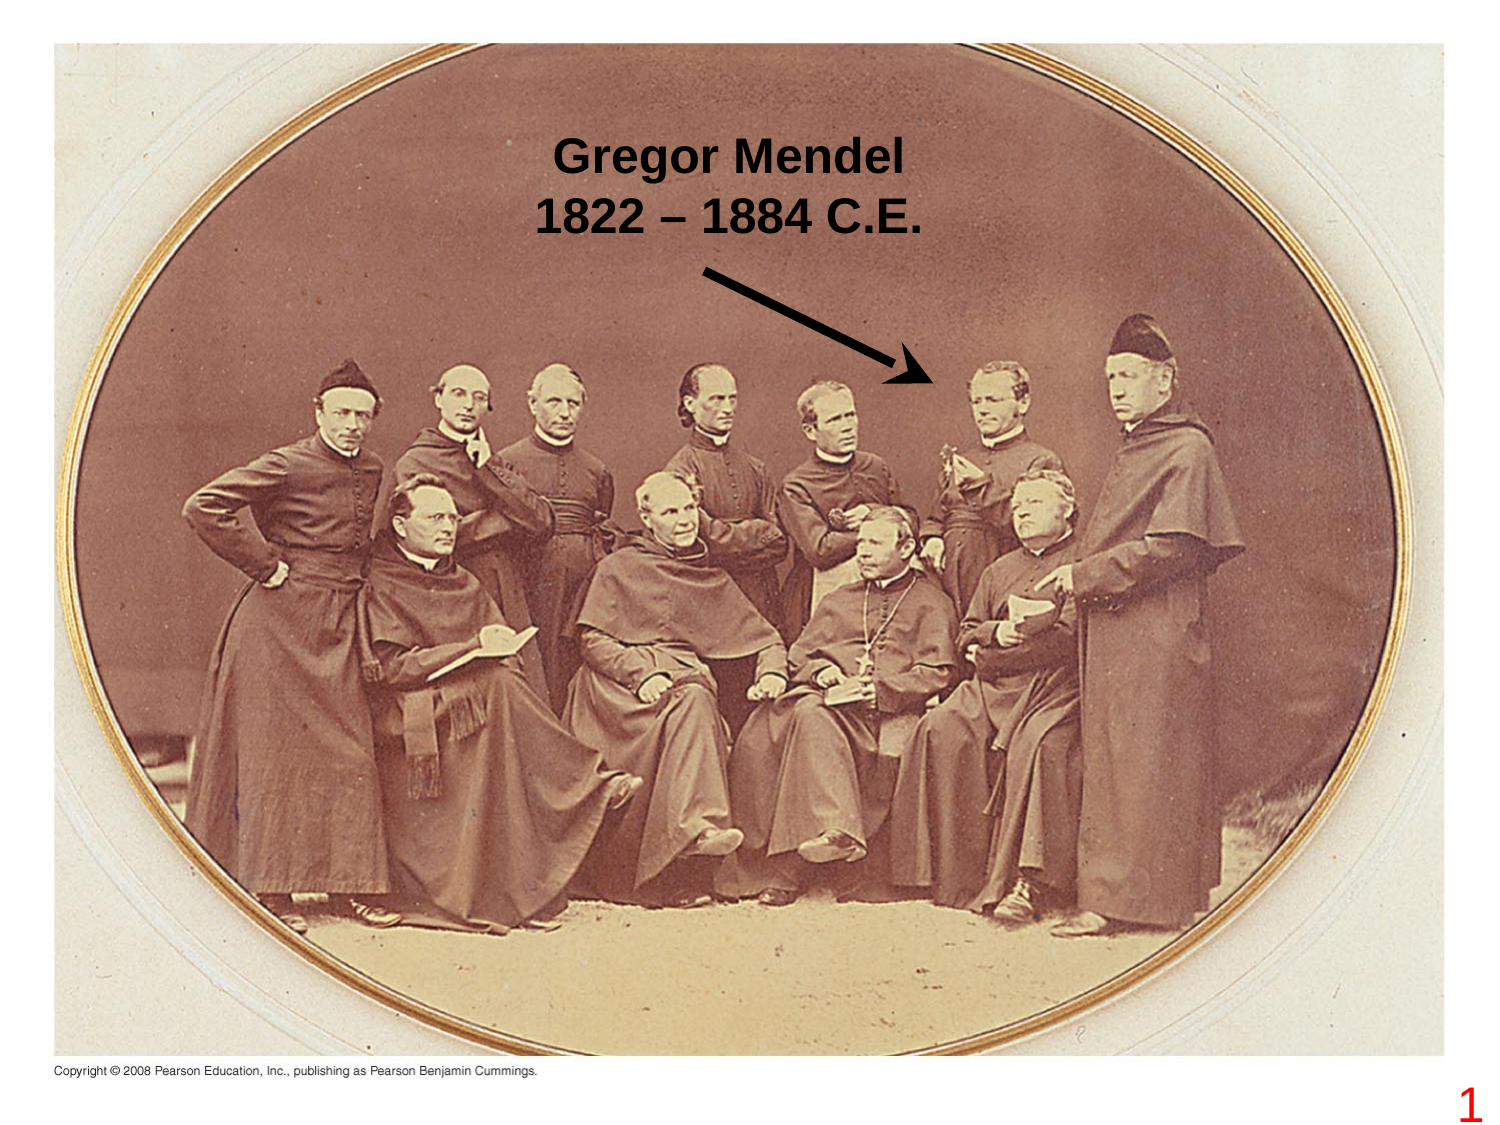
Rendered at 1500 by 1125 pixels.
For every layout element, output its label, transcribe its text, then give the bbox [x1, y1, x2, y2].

picture [48, 38, 1452, 1087]
slide_number 1 [1149, 1064, 1500, 1125]
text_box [703, 270, 934, 384]
